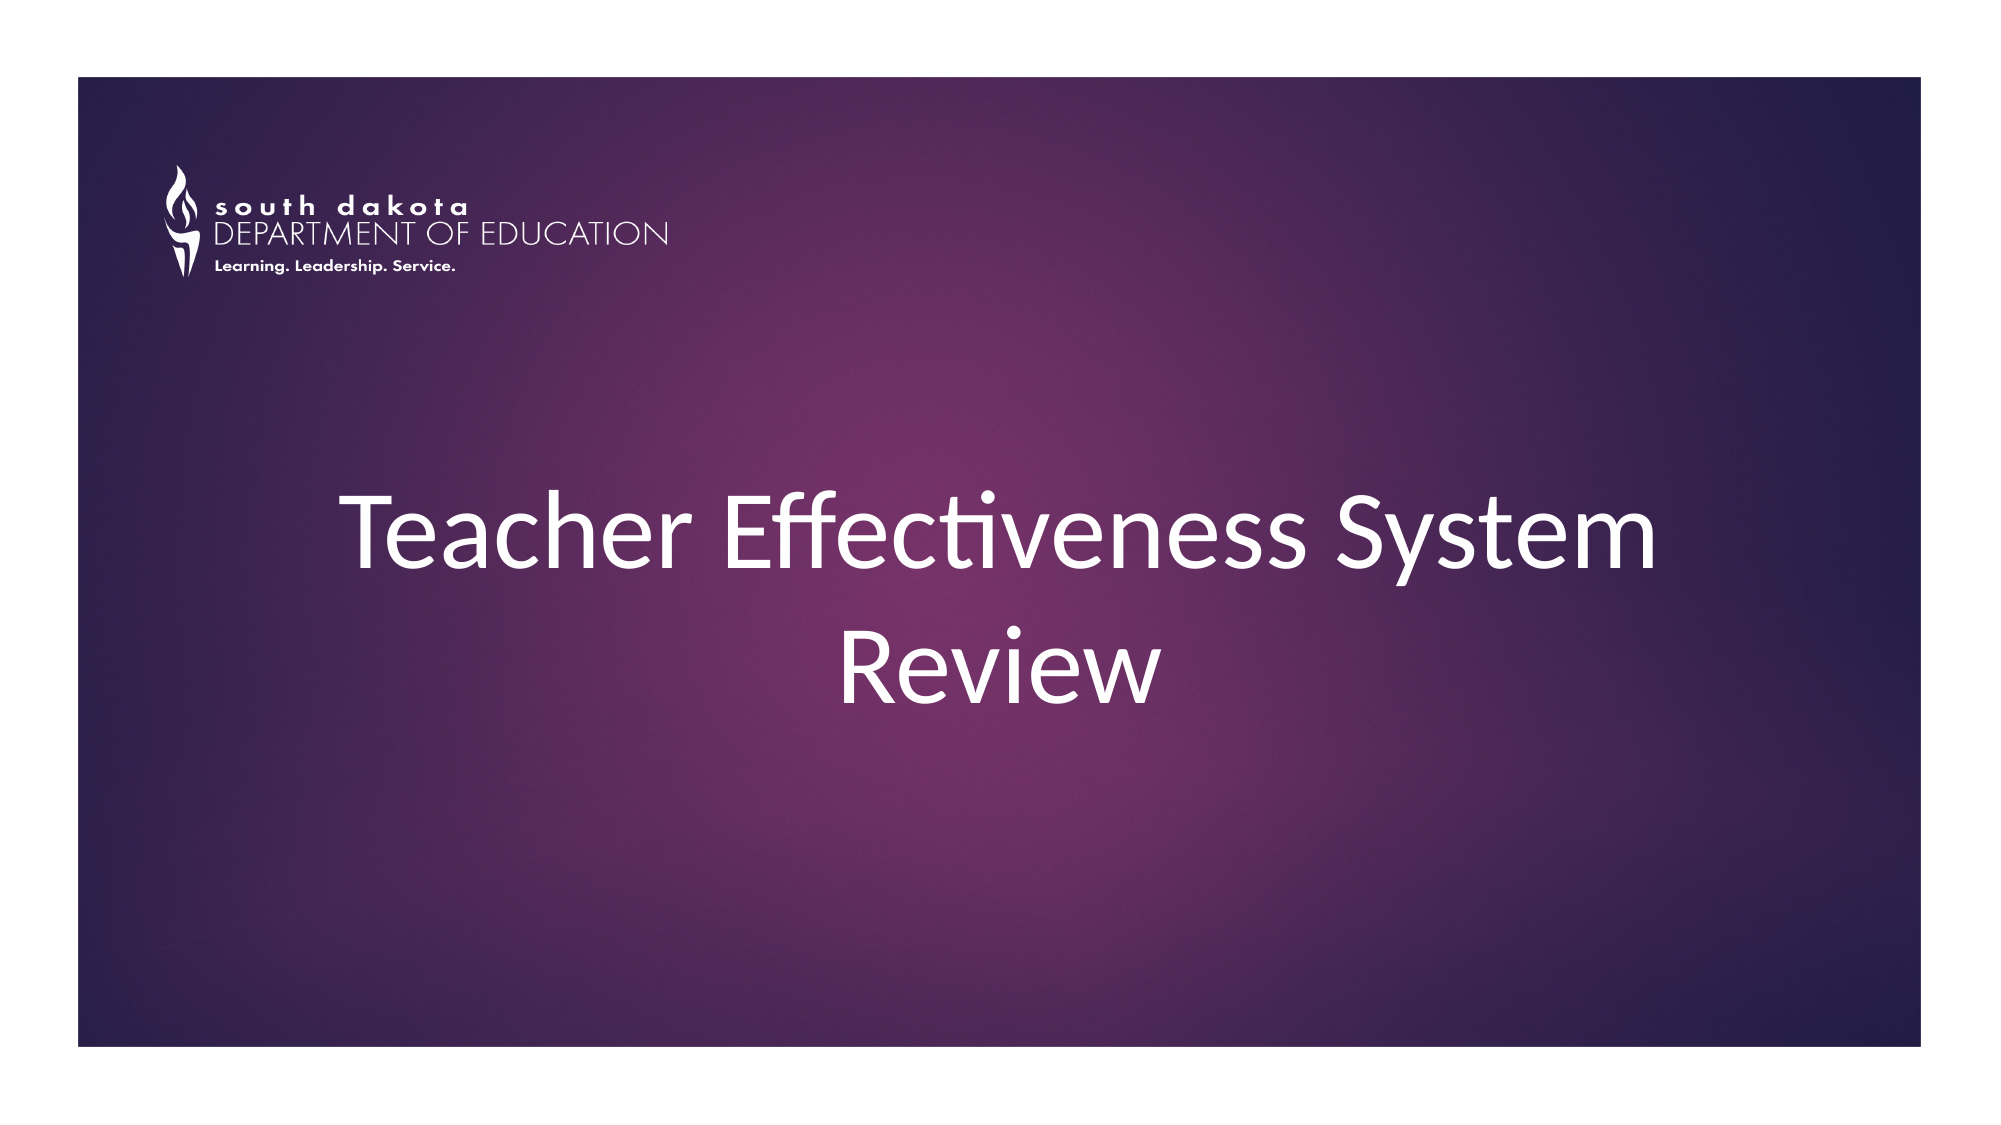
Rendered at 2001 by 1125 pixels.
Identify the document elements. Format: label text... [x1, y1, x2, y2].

title Teacher Effectiveness System Review [276, 294, 1724, 734]
picture [164, 165, 667, 277]
